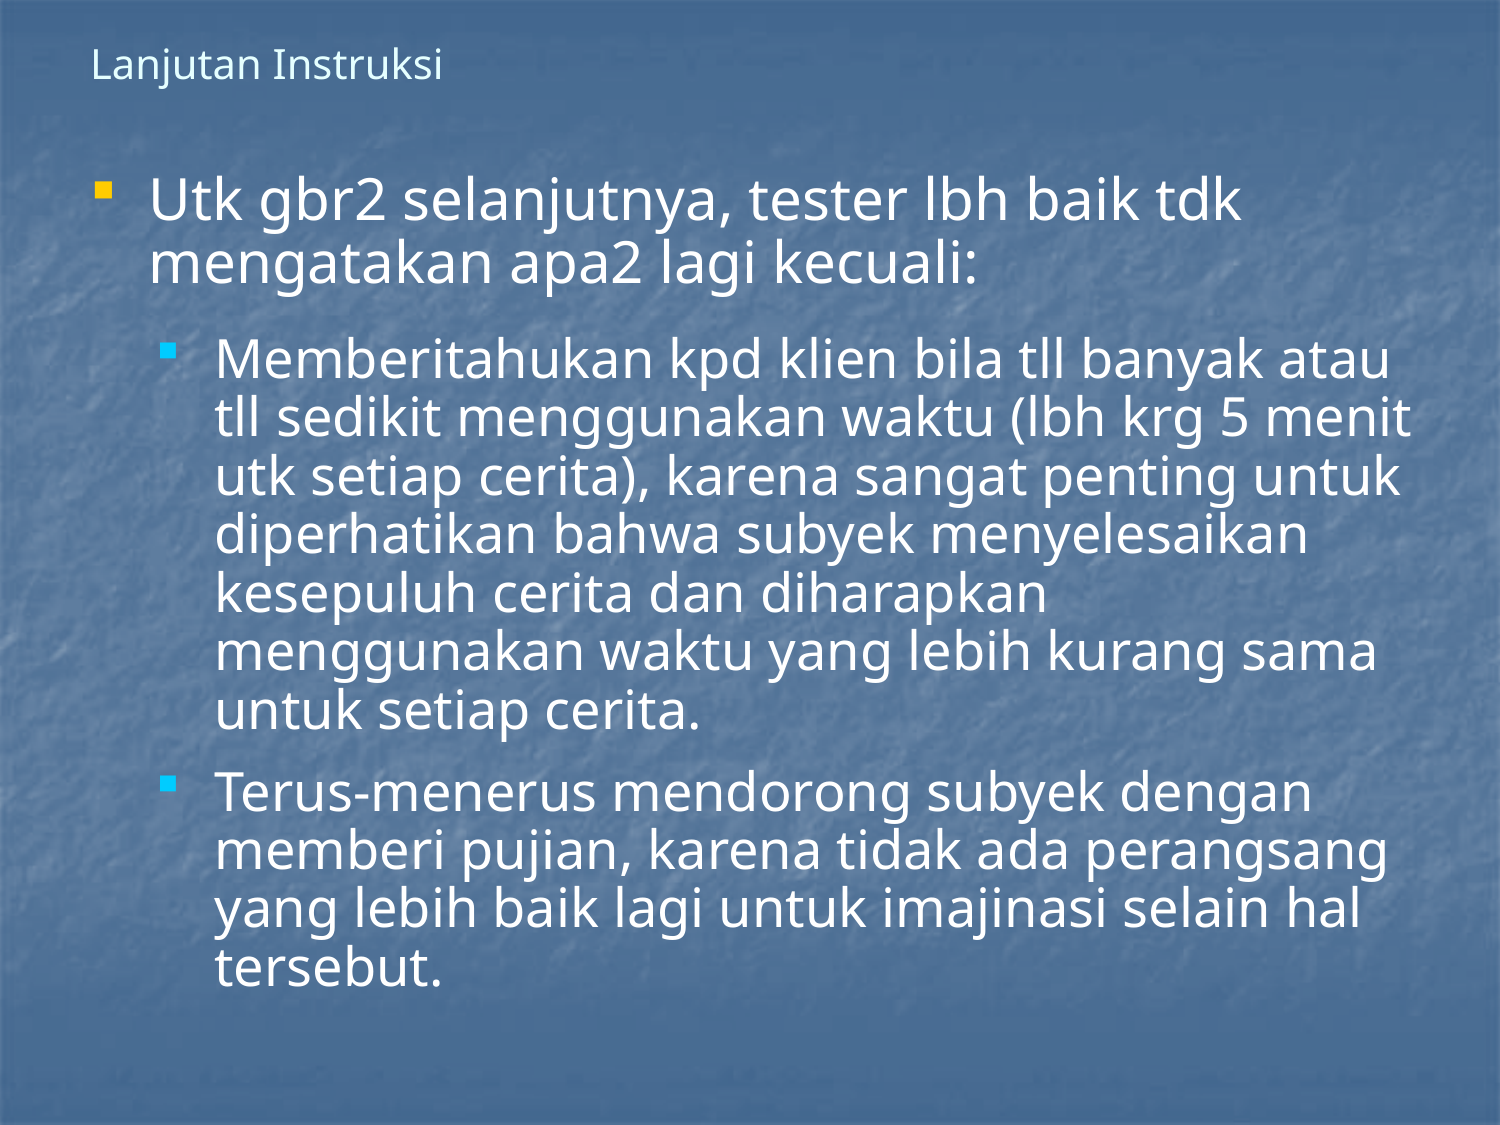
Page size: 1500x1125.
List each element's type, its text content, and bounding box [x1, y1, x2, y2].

title Lanjutan Instruksi [74, 24, 1426, 101]
list Utk gbr2 selanjutnya, tester lbh baik tdk mengatakan apa2 lagi kecuali: Memberitahukan kpd klien bila tll banyak atau tll sedikit menggunakan waktu (lbh krg 5 menit utk setiap cerita), karena sangat penting untuk diperhatikan bahwa subyek menyelesaikan kesepuluh cerita dan diharapkan menggunakan waktu yang lebih kurang sama untuk setiap cerita. Terus-menerus mendorong subyek dengan memberi pujian, karena tidak ada perangsang yang lebih baik lagi untuk imajinasi selain hal tersebut. [74, 162, 1451, 988]
